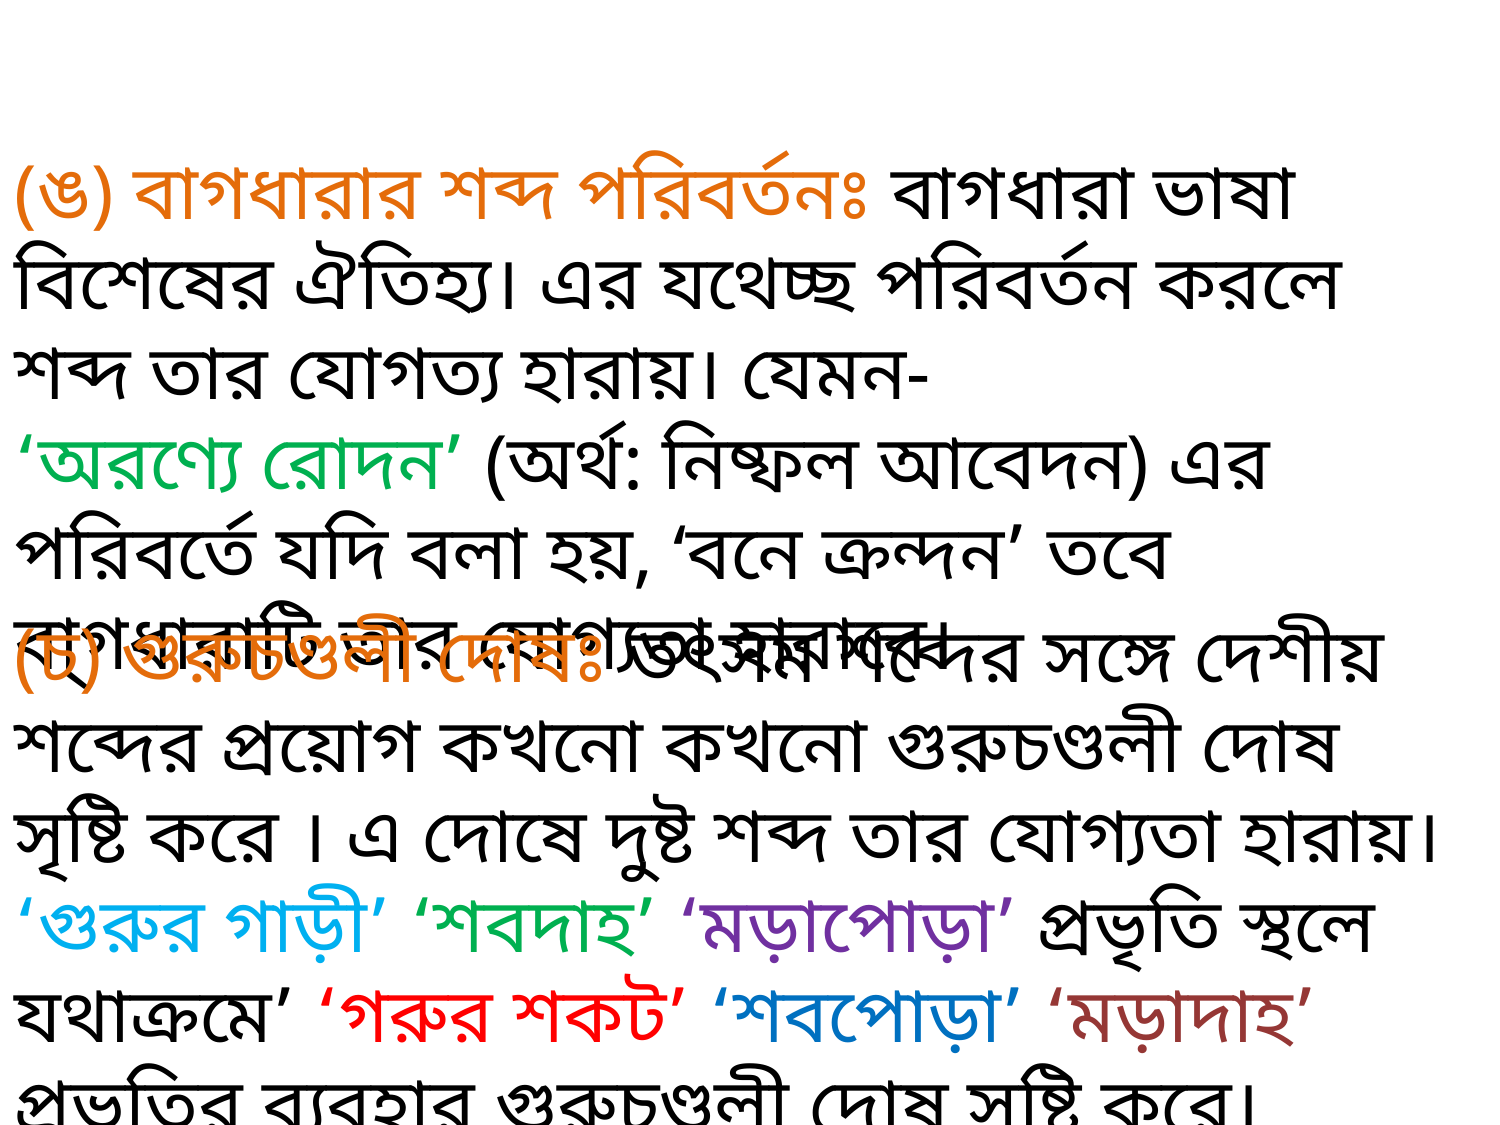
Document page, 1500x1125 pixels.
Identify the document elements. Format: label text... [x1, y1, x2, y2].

text_box (ঙ) বাগধারার শব্দ পরিবর্তনঃ বাগধারা ভাষা বিশেষের ঐতিহ্য। এর যথেচ্ছ পরিবর্তন করলে শব্দ তার যোগত্য হারায়। যেমন- ‘অরণ্যে রোদন’ (অর্থ: নিষ্ফল আবেদন) এর পরিবর্তে যদি বলা হয়, ‘বনে ক্রন্দন’ তবে বা্গধারাটি তার যোগ্যতা হারাবে। [0, 137, 1463, 599]
text_box (চ) গুরুচণ্ডলী দোষঃ তৎসম শব্দের সঙ্গে দেশীয় শব্দের প্রয়োগ কখনো কখনো গুরুচণ্ডলী দোষ সৃষ্টি করে । এ দোষে দুষ্ট শব্দ তার যোগ্যতা হারায়। ‘গুরুর গাড়ী’ ‘শবদাহ’ ‘মড়াপোড়া’ প্রভৃতি স্থলে যথাক্রমে’ ‘গরুর শকট’ ‘শবপোড়া’ ‘মড়াদাহ’ প্রভৃতির ব্যবহার গুরুচণ্ডলী দোষ সৃষ্টি করে। [0, 599, 1475, 1125]
